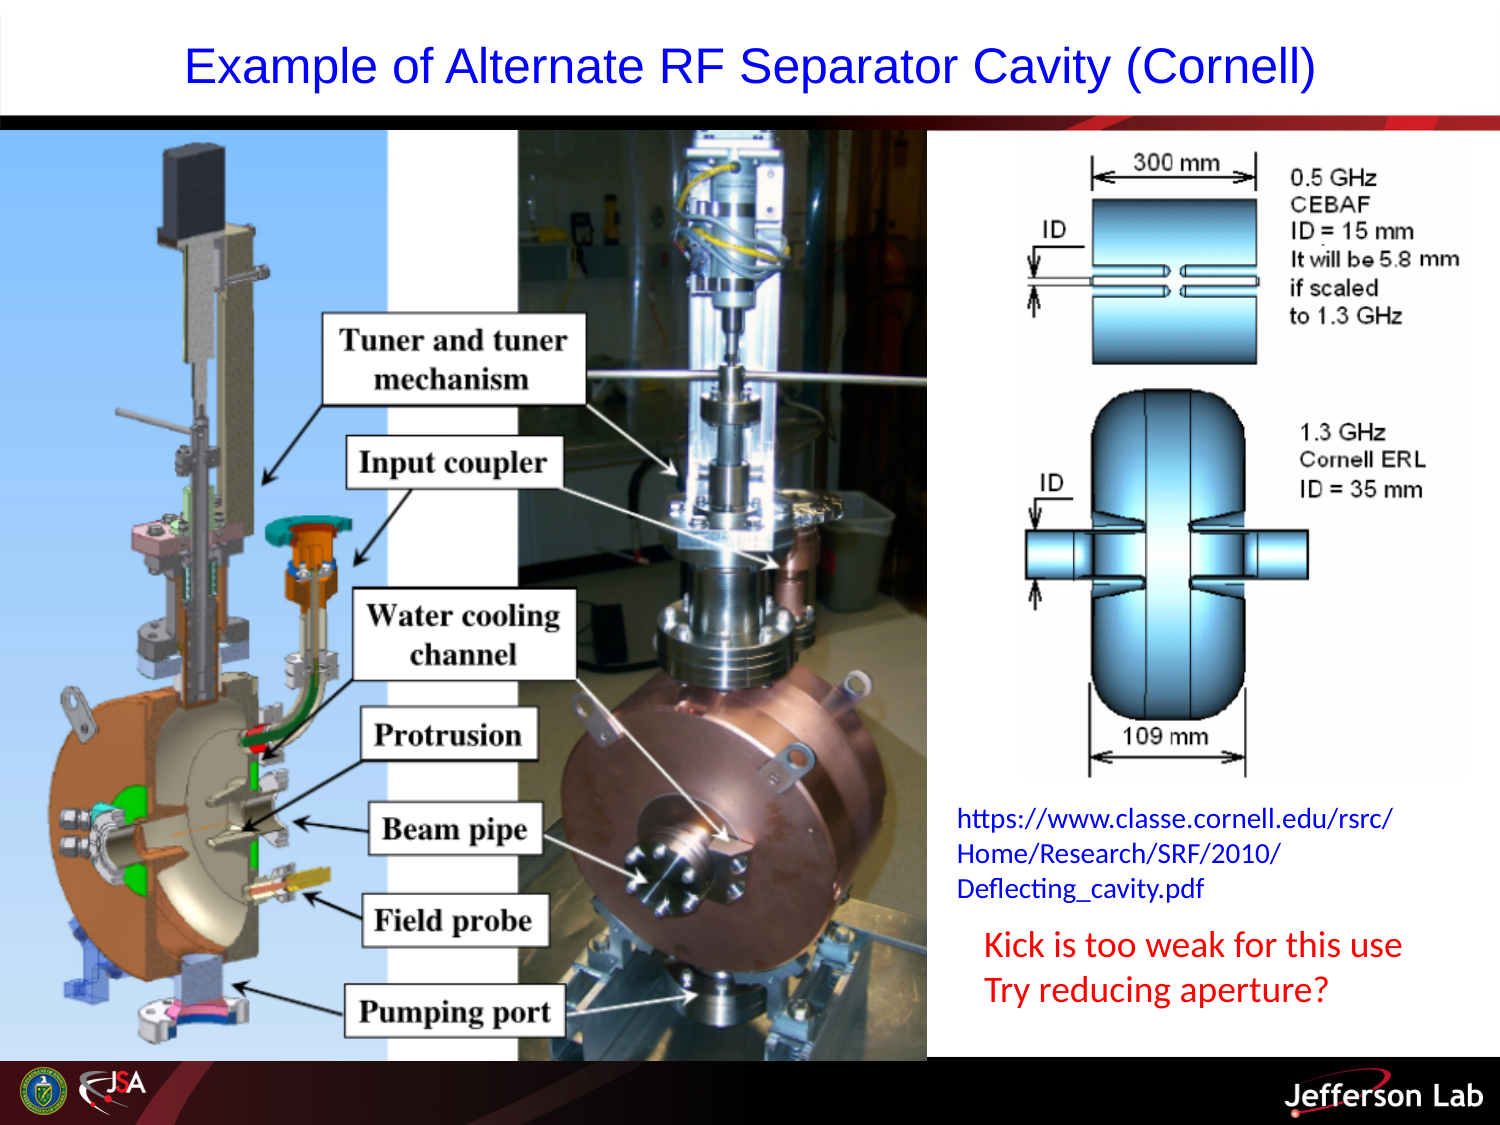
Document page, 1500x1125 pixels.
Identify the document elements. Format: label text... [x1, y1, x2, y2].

title Example of Alternate RF Separator Cavity (Cornell) [34, 17, 1468, 111]
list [0, 130, 927, 1061]
text_box Kick is too weak for this use Try reducing aperture? [969, 912, 1437, 1018]
text_box https://www.classe.cornell.edu/rsrc/Home/Research/SRF/2010/Deflecting_cavity.pdf [942, 791, 1483, 912]
picture [0, 0, 1500, 1125]
